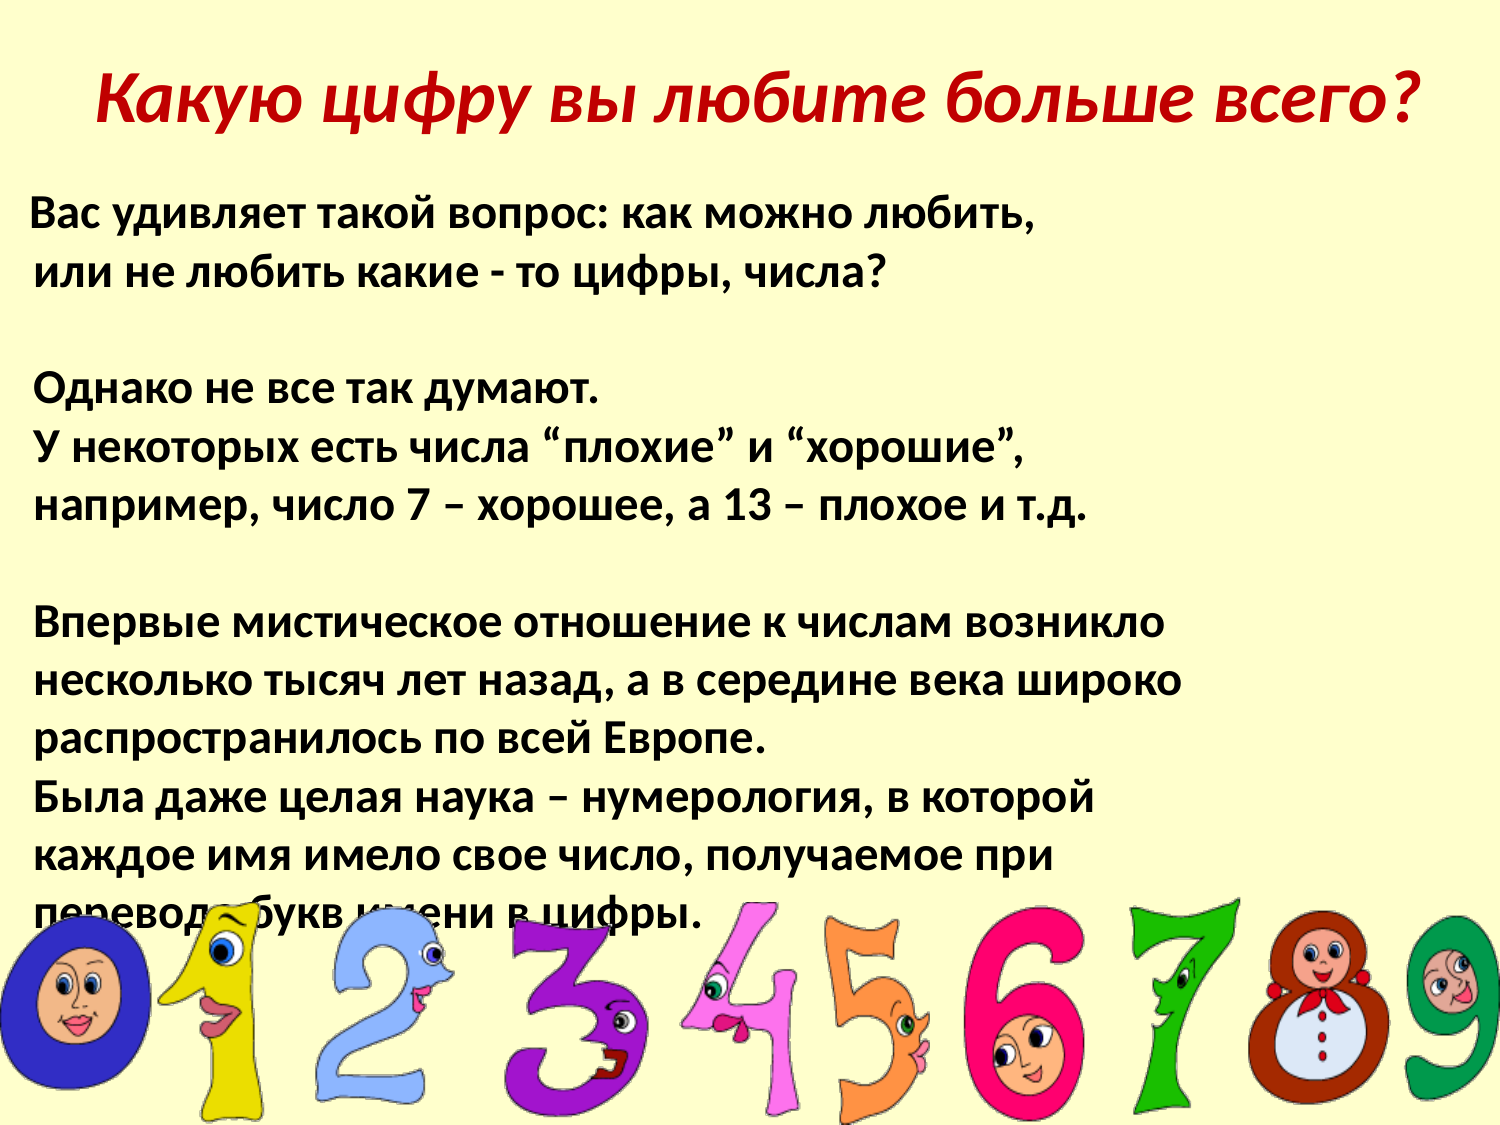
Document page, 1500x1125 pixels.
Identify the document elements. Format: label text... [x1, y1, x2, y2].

list Вас удивляет такой вопрос: как можно любить, или не любить какие - то цифры, числа? Однако не все так думают. У некоторых есть числа “плохие” и “хорошие”, например, число 7 – хорошее, а 13 – плохое и т.д. Впервые мистическое отношение к числам возникло несколько тысяч лет назад, а в середине века широко распространилось по всей Европе. Была даже целая наука – нумерология, в которой каждое имя имело свое число, получаемое при переводе букв имени в цифры. [0, 172, 1500, 900]
title Какую цифру вы любите больше всего? [17, 0, 1500, 172]
picture [0, 869, 1500, 1125]
